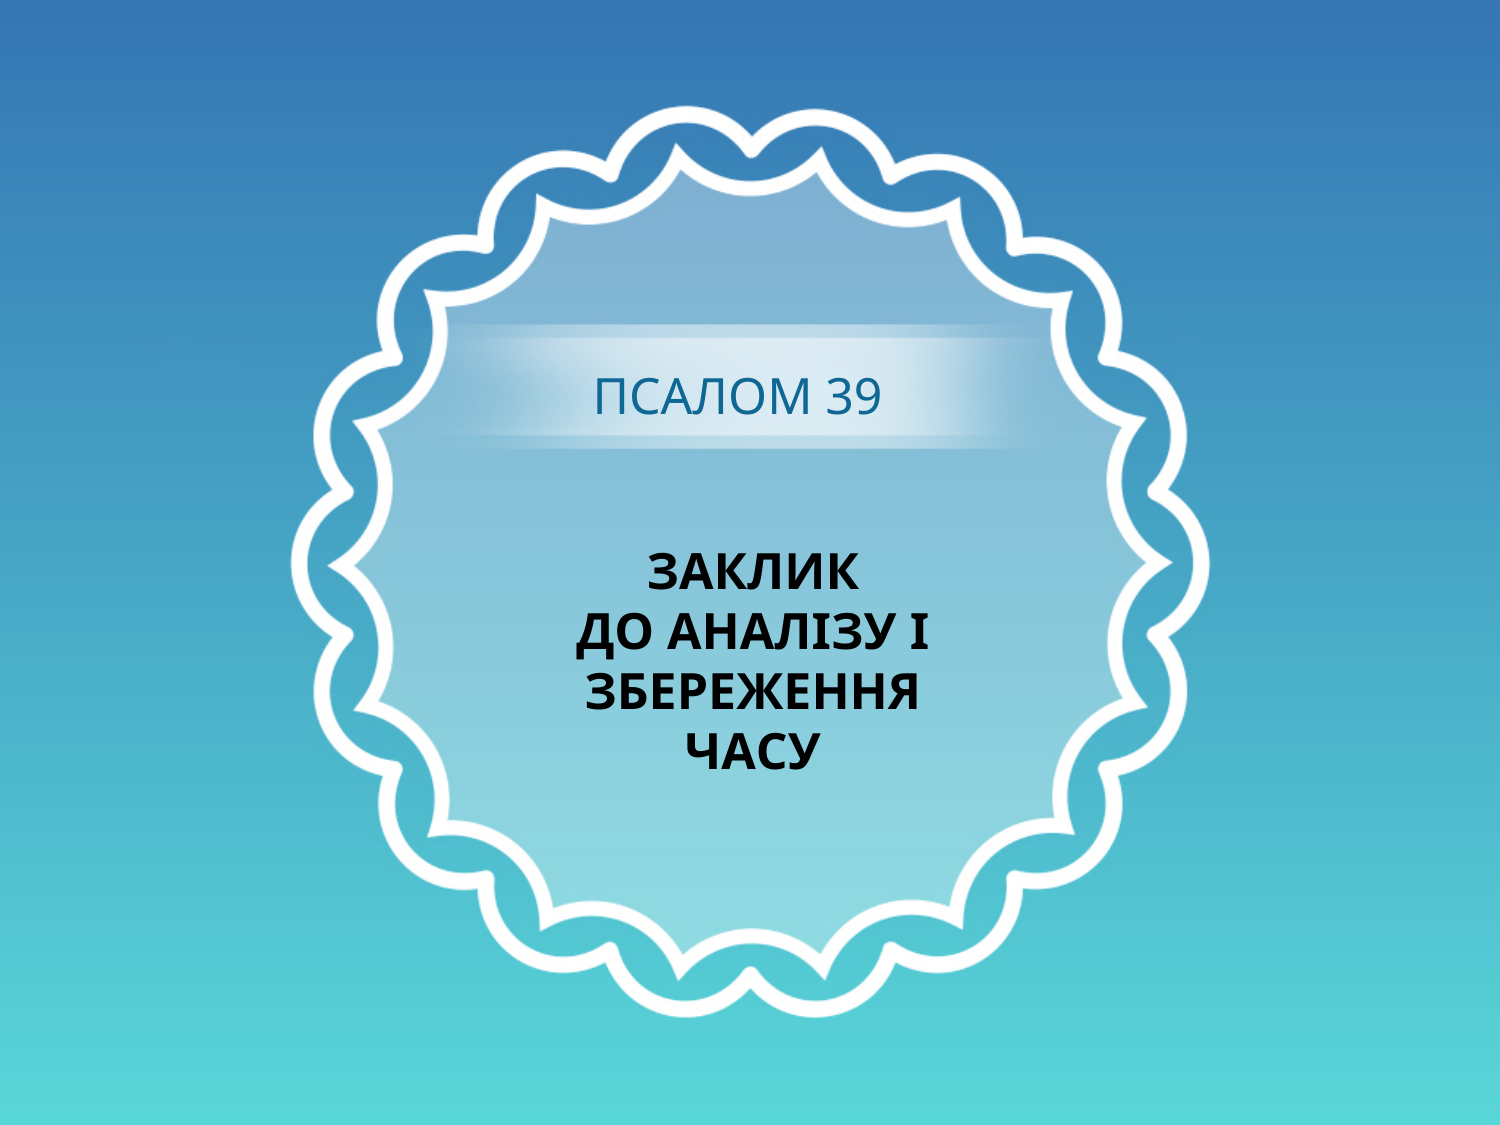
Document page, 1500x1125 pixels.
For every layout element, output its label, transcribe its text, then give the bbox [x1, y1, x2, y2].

title ПСАЛОМ 39 [513, 361, 975, 432]
text_box ЗАКЛИК ДО АНАЛІЗУ І ЗБЕРЕЖЕННЯ ЧАСУ [431, 432, 1075, 787]
picture [0, 0, 1500, 1125]
